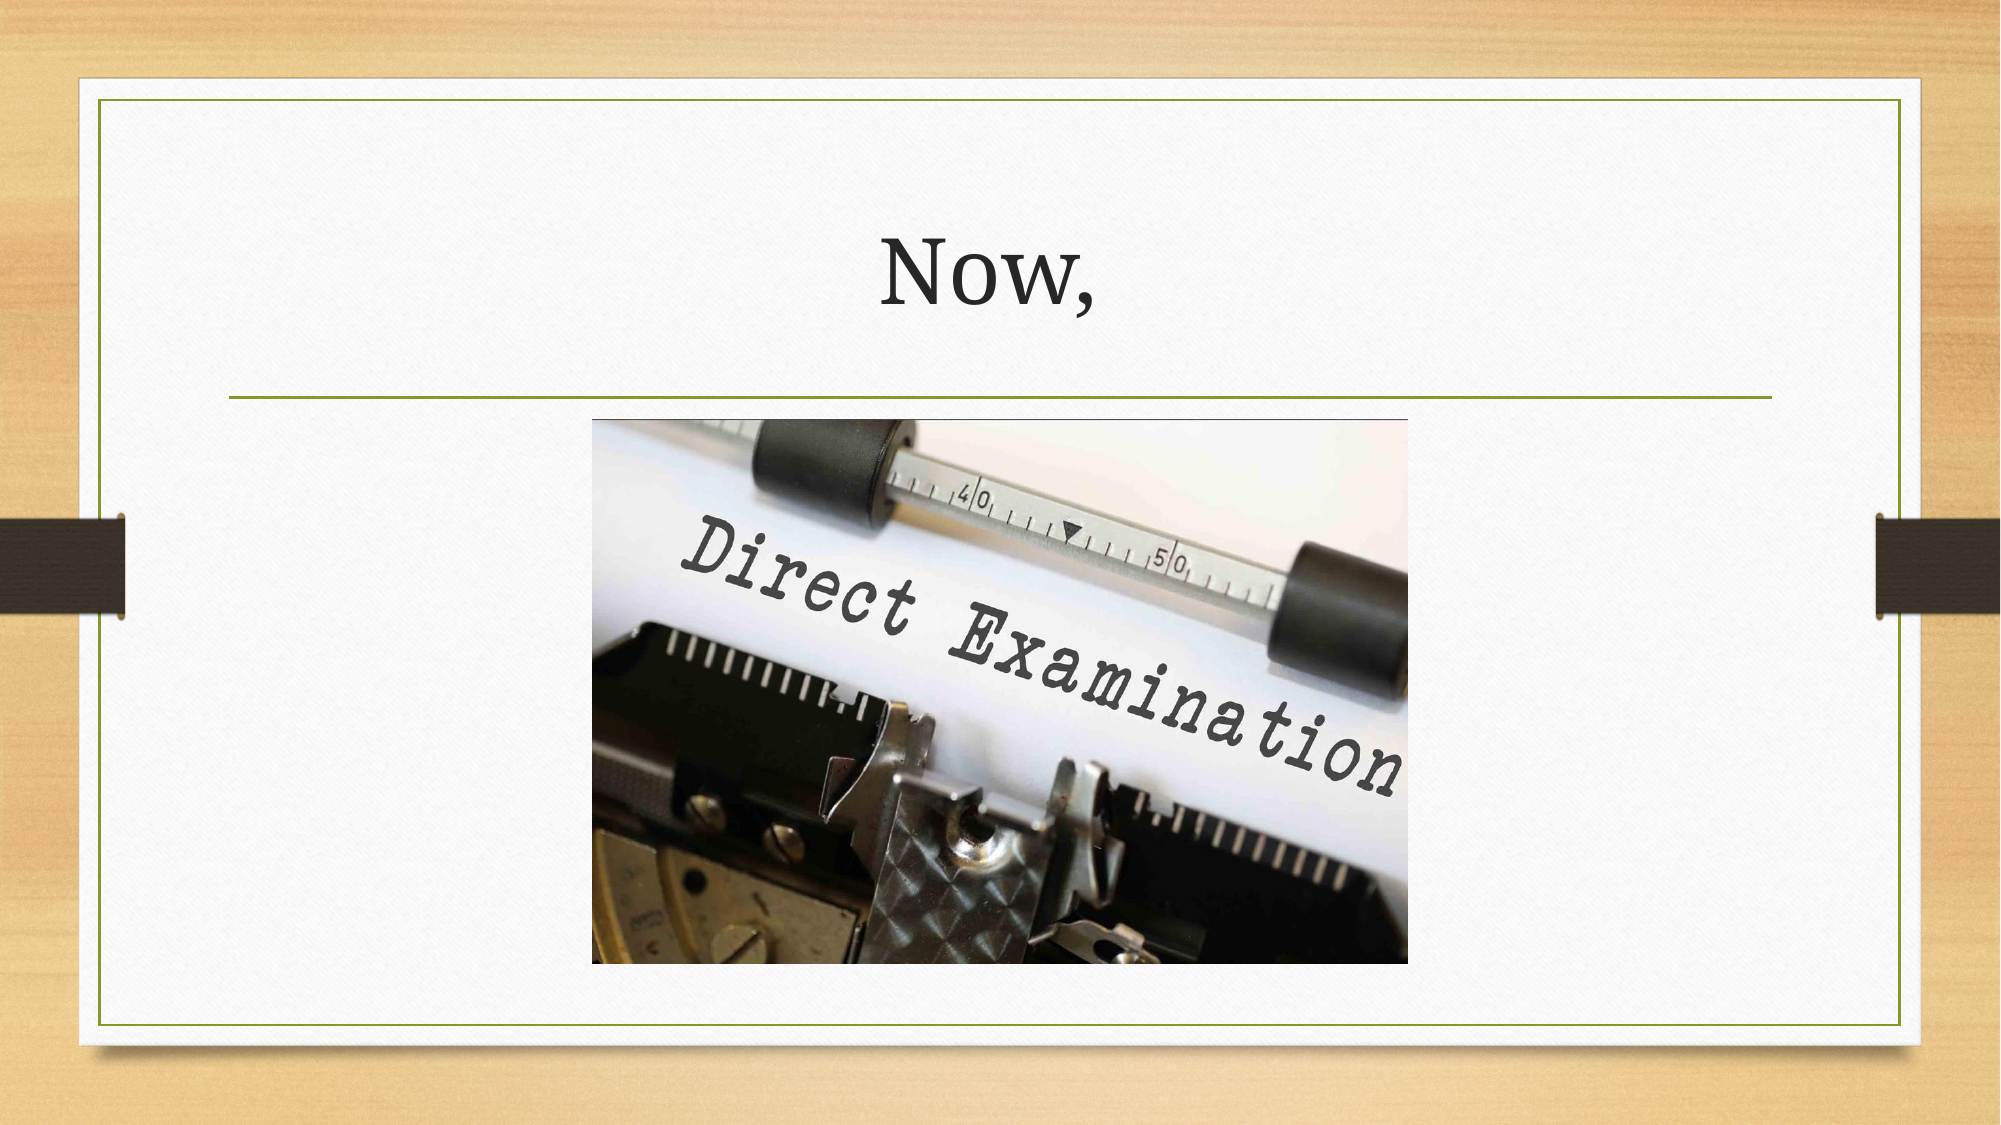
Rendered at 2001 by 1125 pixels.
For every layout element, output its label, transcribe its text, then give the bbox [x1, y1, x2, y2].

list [592, 419, 1408, 964]
title Now, [212, 161, 1788, 375]
picture [0, 0, 2001, 1125]
